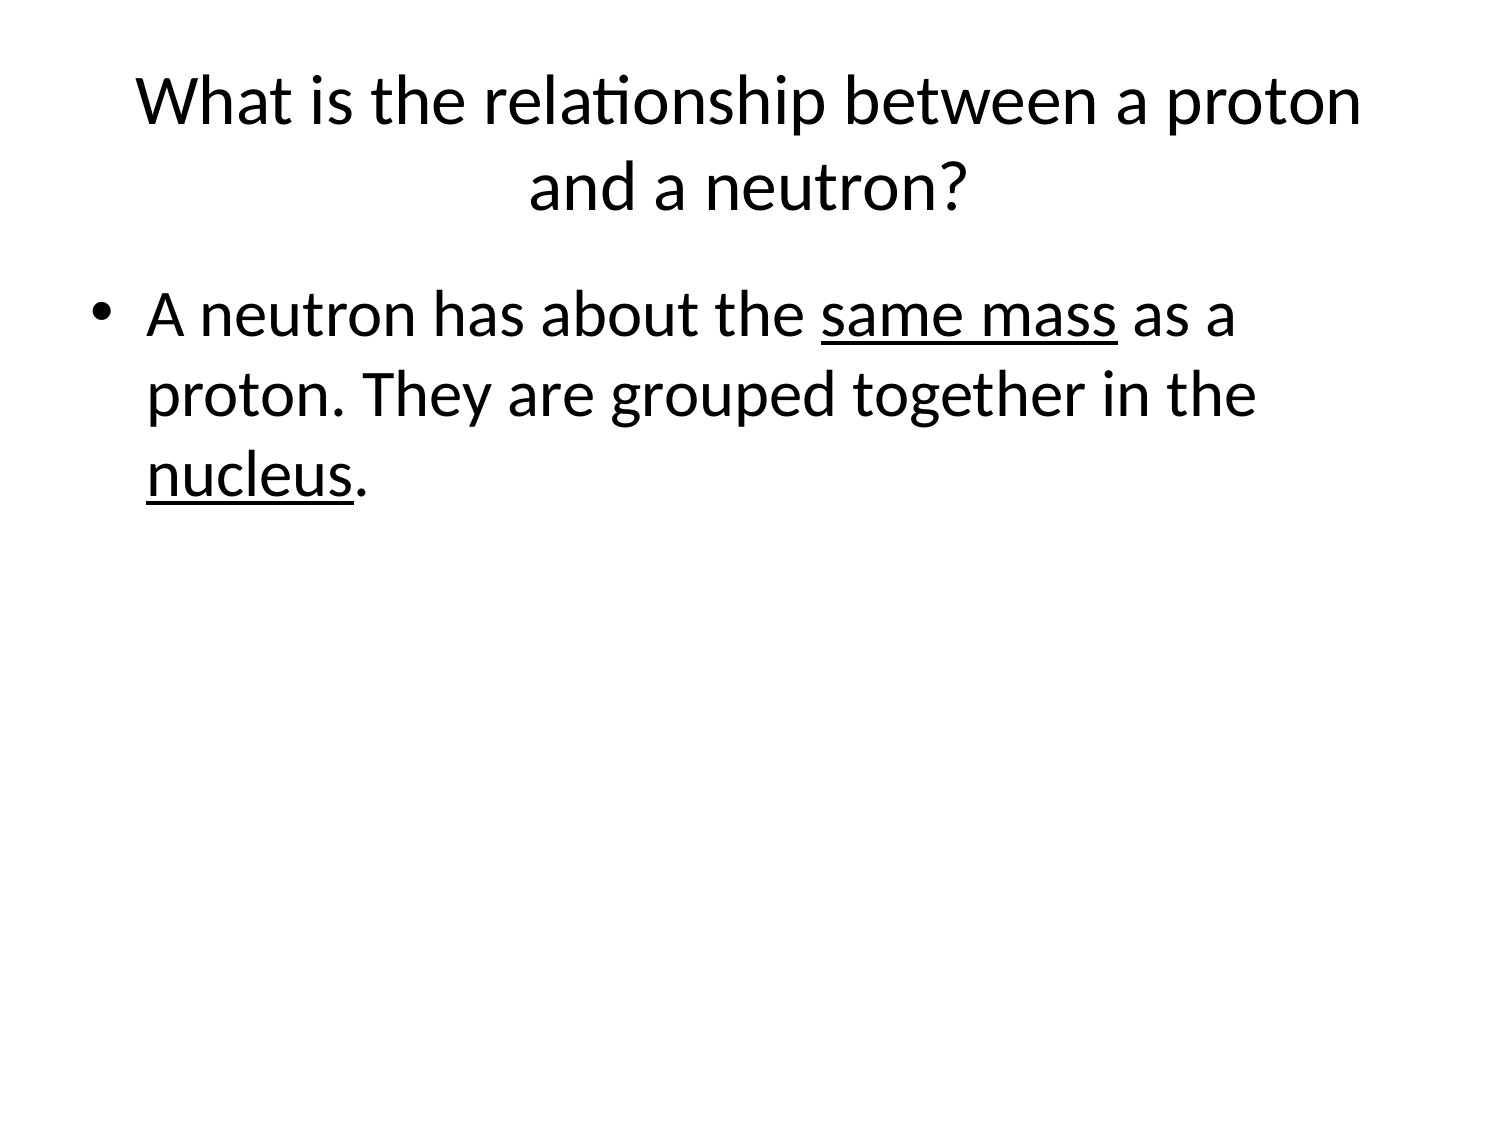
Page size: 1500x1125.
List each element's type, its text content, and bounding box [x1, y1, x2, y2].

list A neutron has about the same mass as a proton. They are grouped together in the nucleus. [75, 262, 1425, 1005]
title What is the relationship between a proton and a neutron? [75, 45, 1425, 233]
